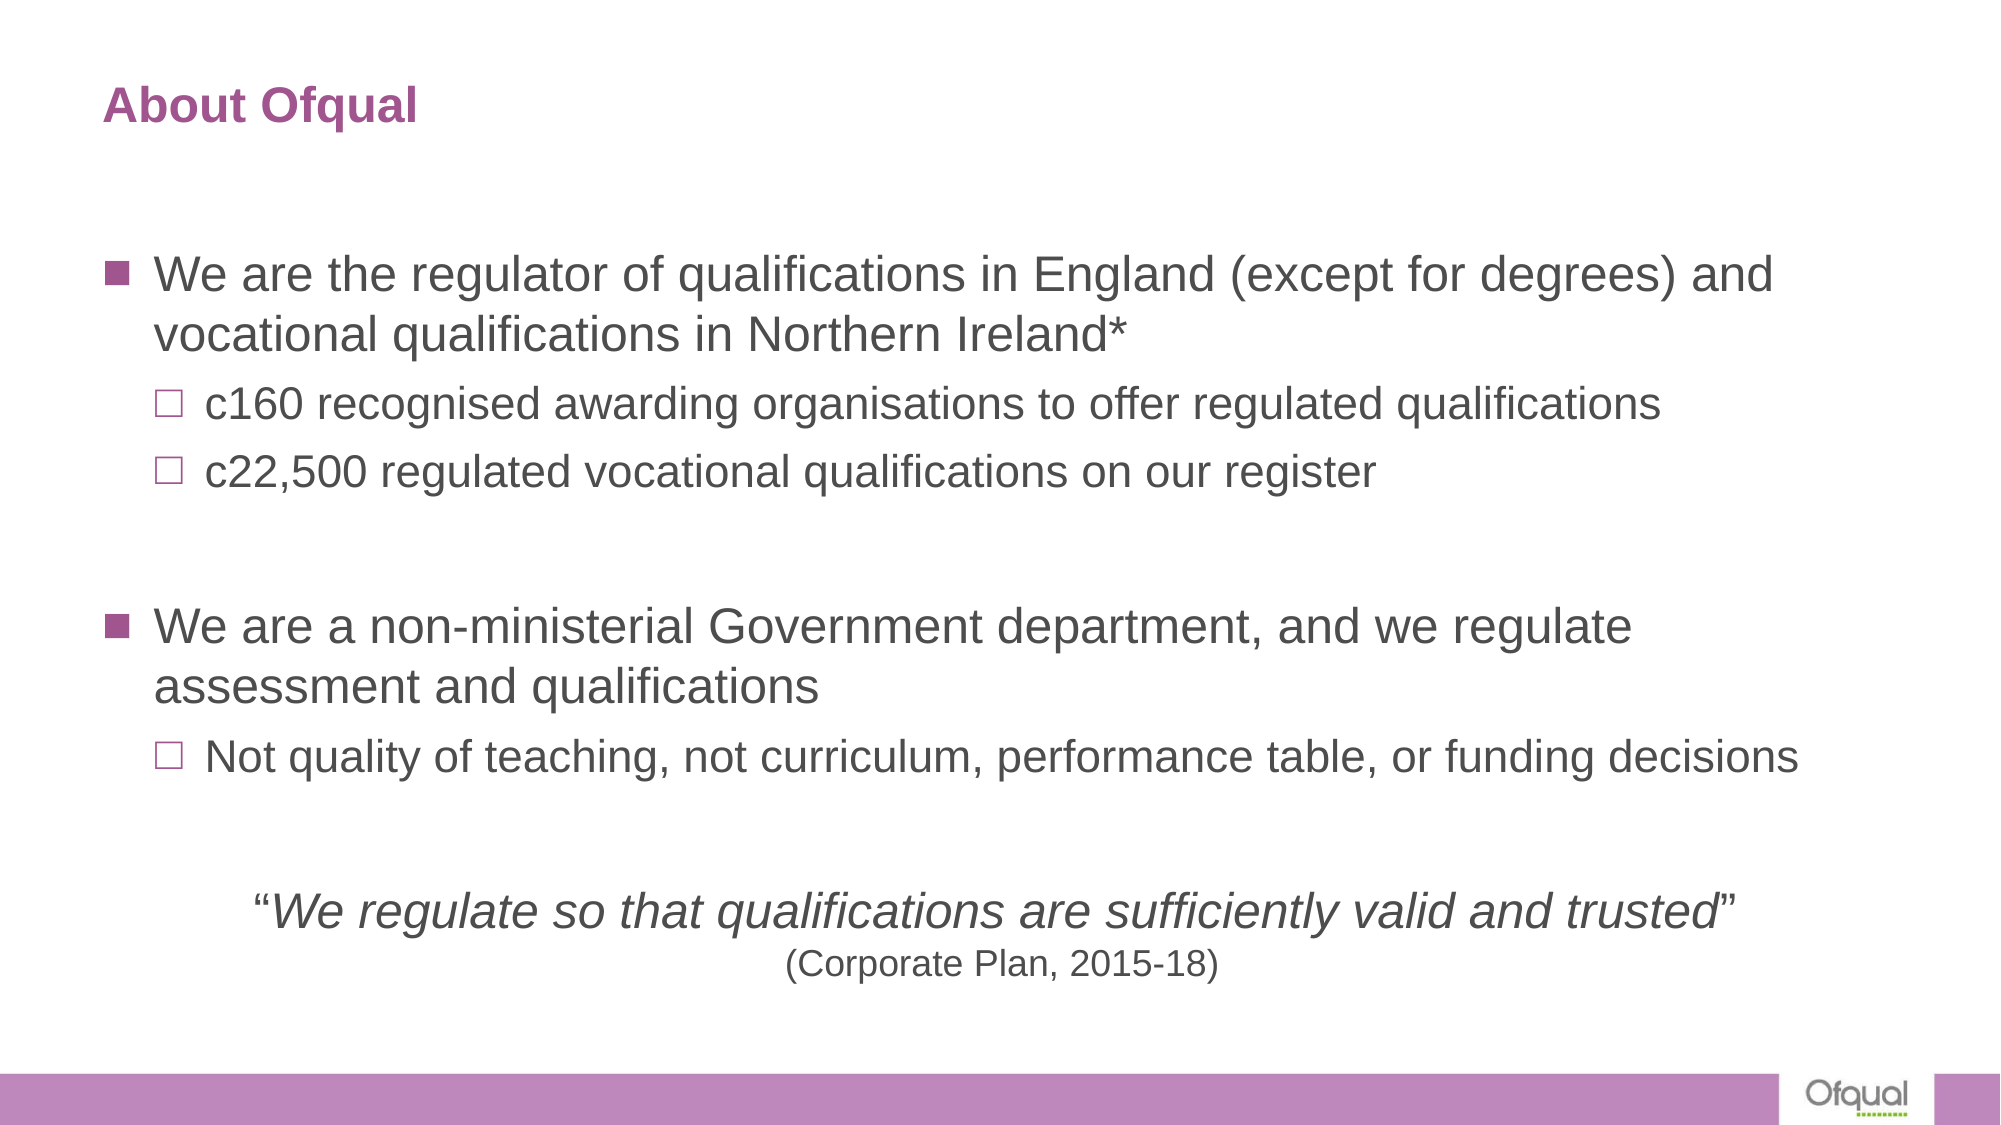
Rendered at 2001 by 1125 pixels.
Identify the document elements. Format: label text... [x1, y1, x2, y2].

title About Ofqual [102, 66, 1491, 161]
list We are the regulator of qualifications in England (except for degrees) and vocational qualifications in Northern Ireland* c160 recognised awarding organisations to offer regulated qualifications c22,500 regulated vocational qualifications on our register We are a non-ministerial Government department, and we regulate assessment and qualifications Not quality of teaching, not curriculum, performance table, or funding decisions “We regulate so that qualifications are sufficiently valid and trusted” (Corporate Plan, 2015-18) [102, 235, 1903, 974]
picture [0, 0, 2000, 1125]
